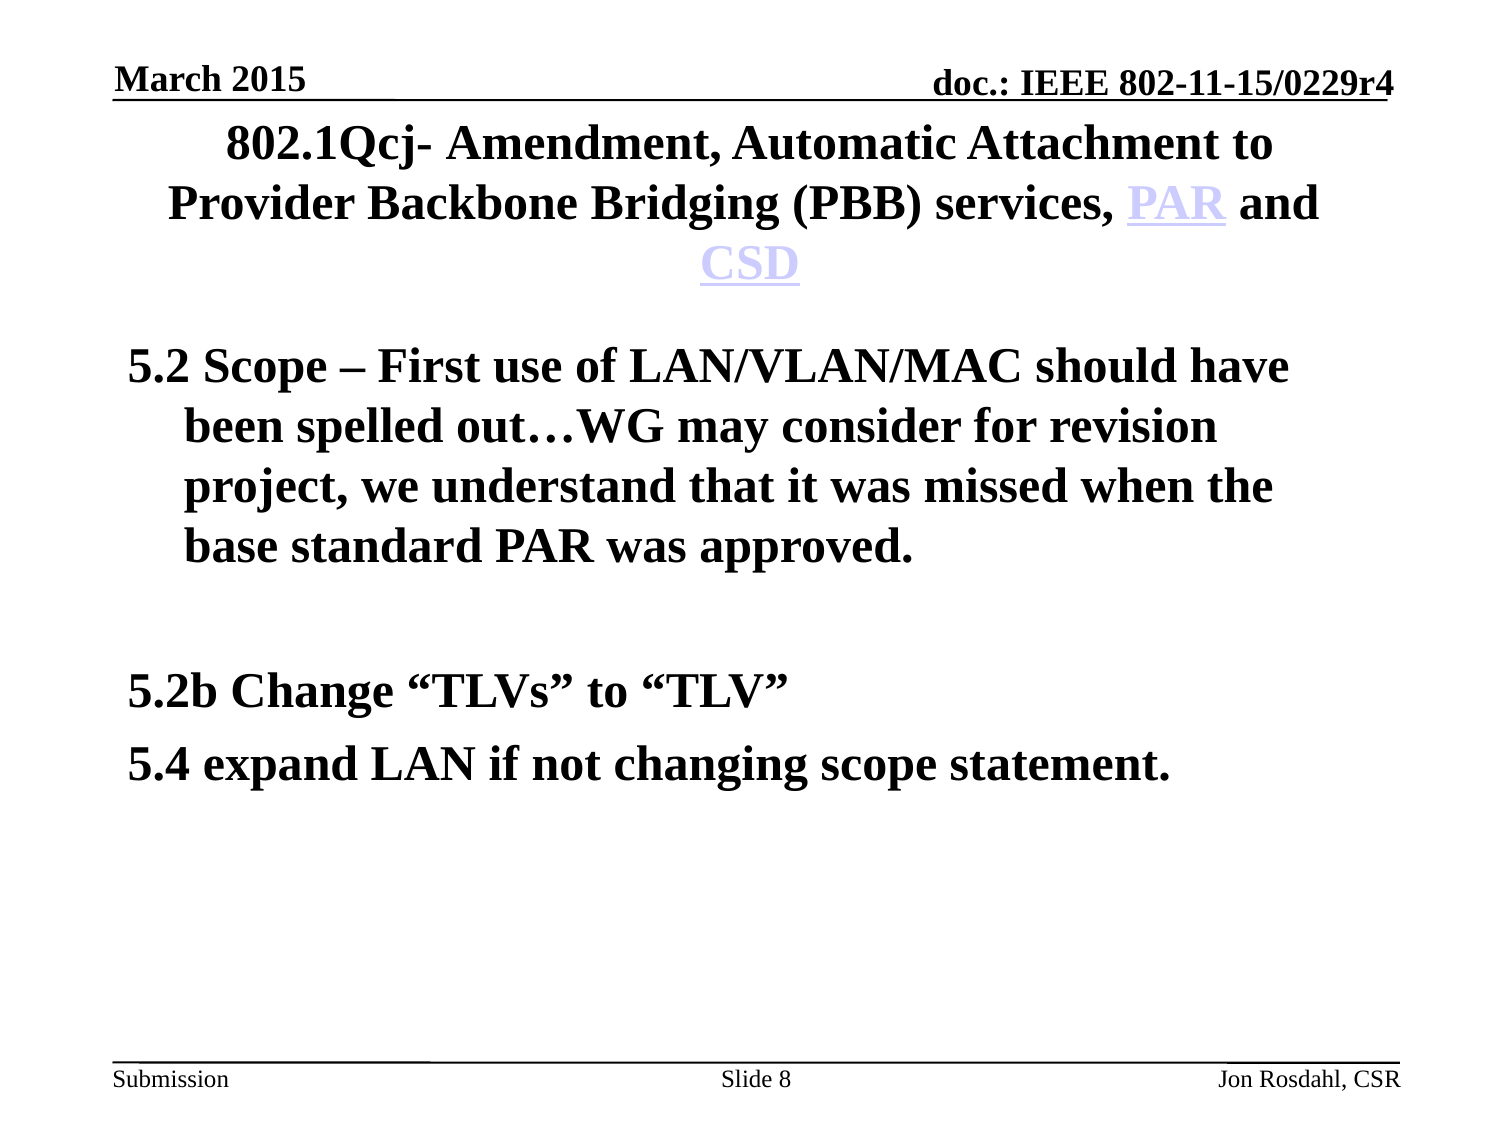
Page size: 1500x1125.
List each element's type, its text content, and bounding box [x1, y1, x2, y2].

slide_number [114, 54, 423, 100]
title 802.1Qcj- Amendment, Automatic Attachment to Provider Backbone Bridging (PBB) services, PAR and CSD [112, 112, 1388, 288]
list 5.2 Scope – First use of LAN/VLAN/MAC should have been spelled out…WG may consider for revision project, we understand that it was missed when the base standard PAR was approved. 5.2b Change “TLVs” to “TLV” 5.4 expand LAN if not changing scope statement. [112, 324, 1388, 1000]
slide_number Slide 8 [712, 1061, 800, 1123]
footer Jon Rosdahl, CSR [878, 1061, 1402, 1093]
